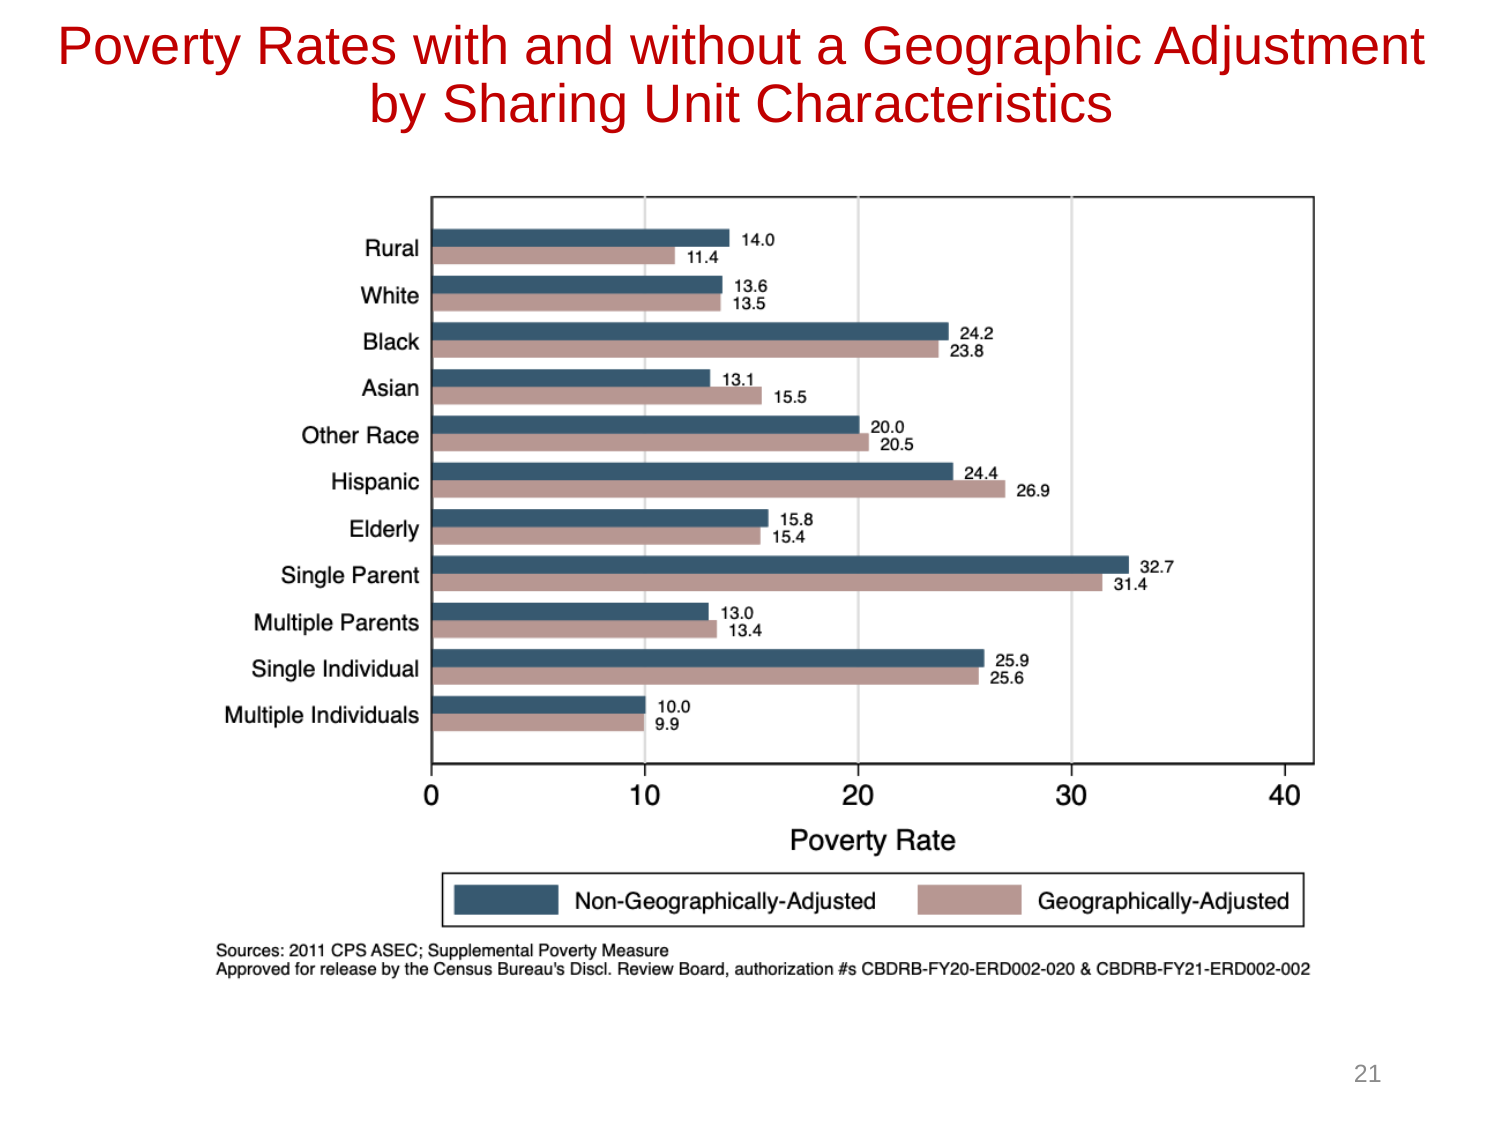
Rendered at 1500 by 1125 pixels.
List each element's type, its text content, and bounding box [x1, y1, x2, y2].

picture [181, 166, 1345, 1013]
title Poverty Rates with and without a Geographic Adjustment by Sharing Unit Characteristics [0, 0, 1500, 153]
slide_number 21 [1059, 1042, 1397, 1103]
